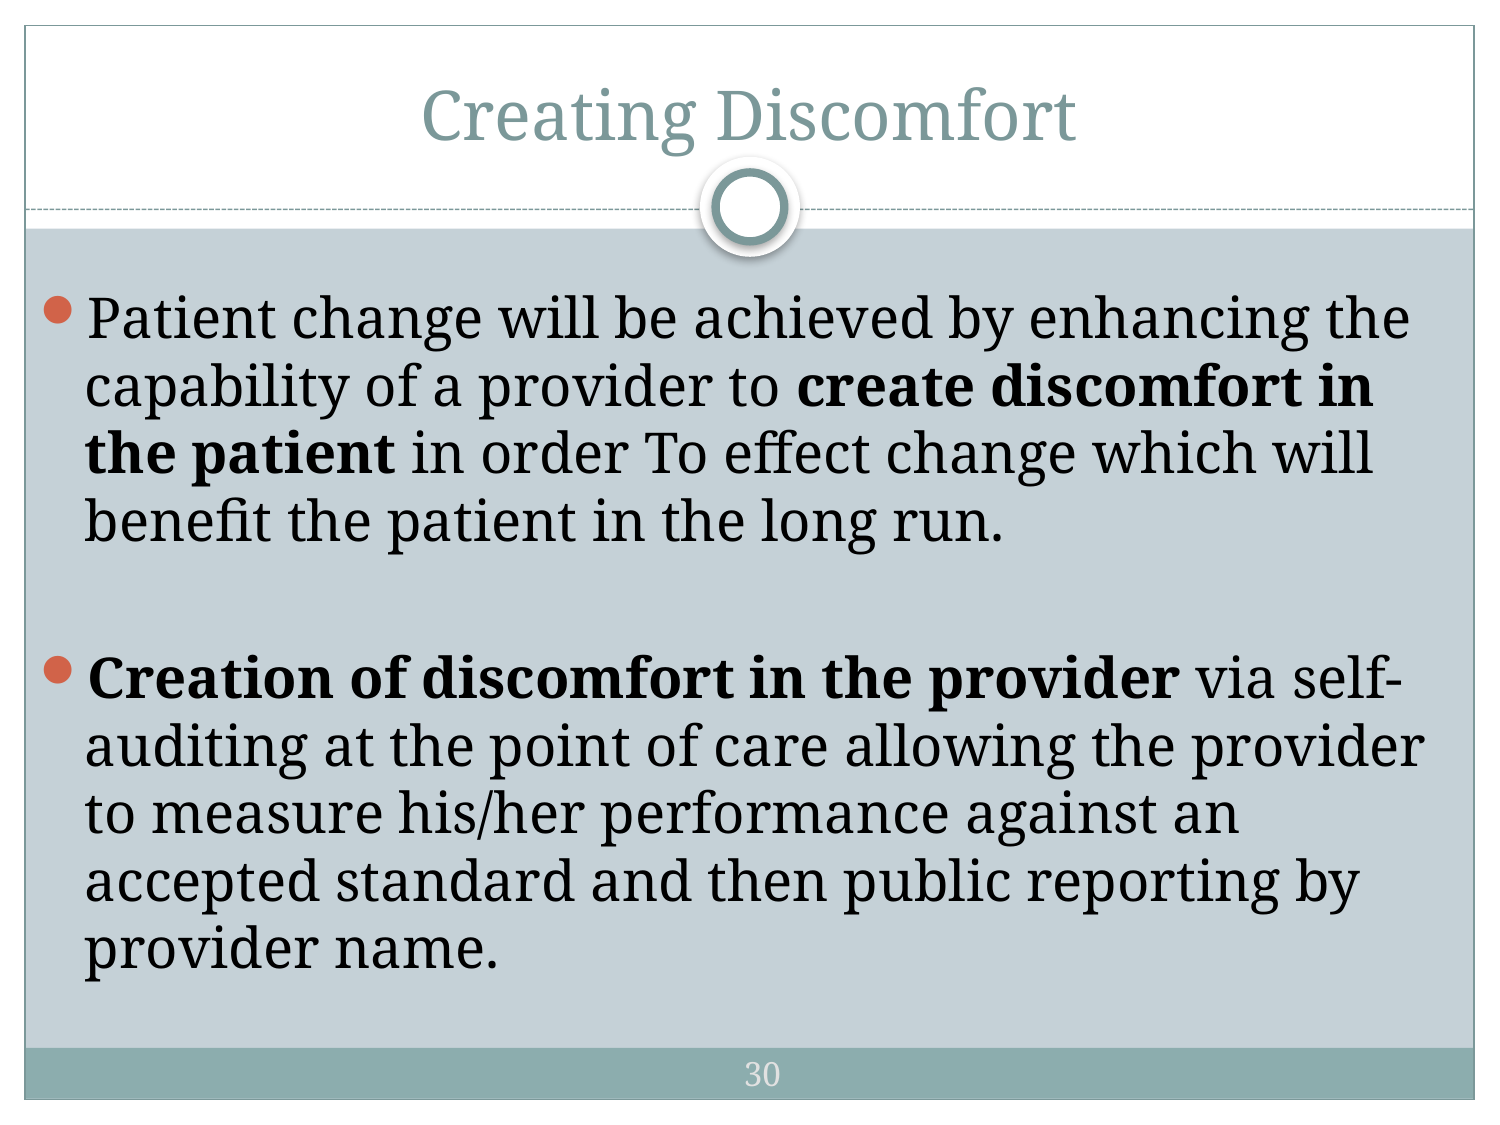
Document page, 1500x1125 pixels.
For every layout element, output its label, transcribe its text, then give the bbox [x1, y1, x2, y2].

slide_number 30 [725, 1040, 800, 1113]
list Patient change will be achieved by enhancing the capability of a provider to create discomfort in the patient in order To effect change which will benefit the patient in the long run. Creation of discomfort in the provider via self-auditing at the point of care allowing the provider to measure his/her performance against an accepted standard and then public reporting by provider name. [24, 274, 1463, 1001]
title Creating Discomfort [49, 37, 1450, 163]
